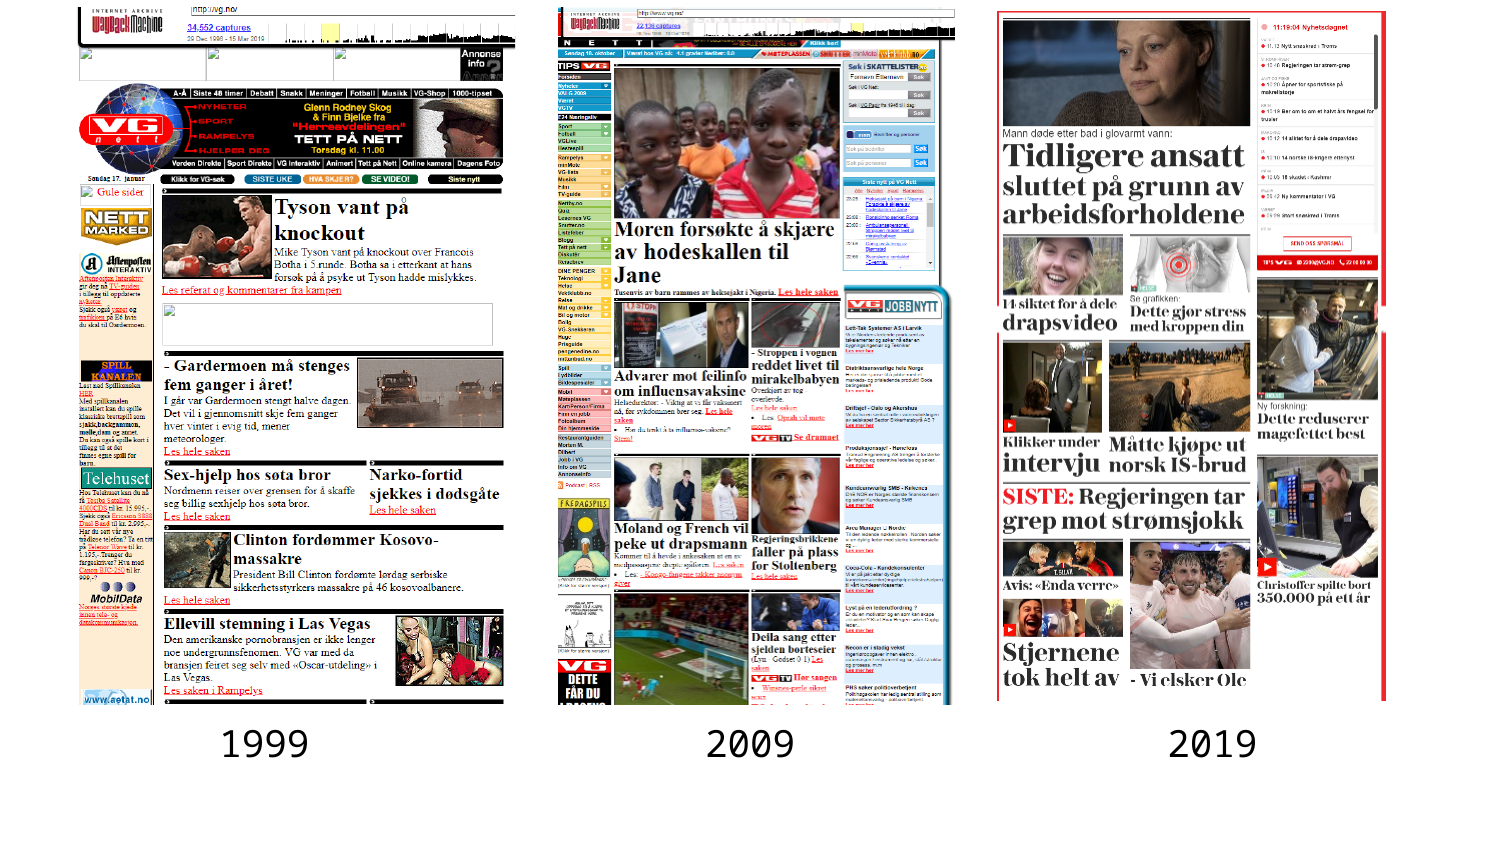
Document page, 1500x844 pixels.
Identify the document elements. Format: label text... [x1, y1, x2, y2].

picture [558, 92, 609, 96]
text_box 1999 [109, 713, 420, 772]
picture [76, 6, 516, 705]
text_box 2009 [594, 713, 906, 772]
picture [558, 6, 955, 705]
picture [996, 11, 1387, 701]
text_box 2019 [1057, 712, 1368, 772]
